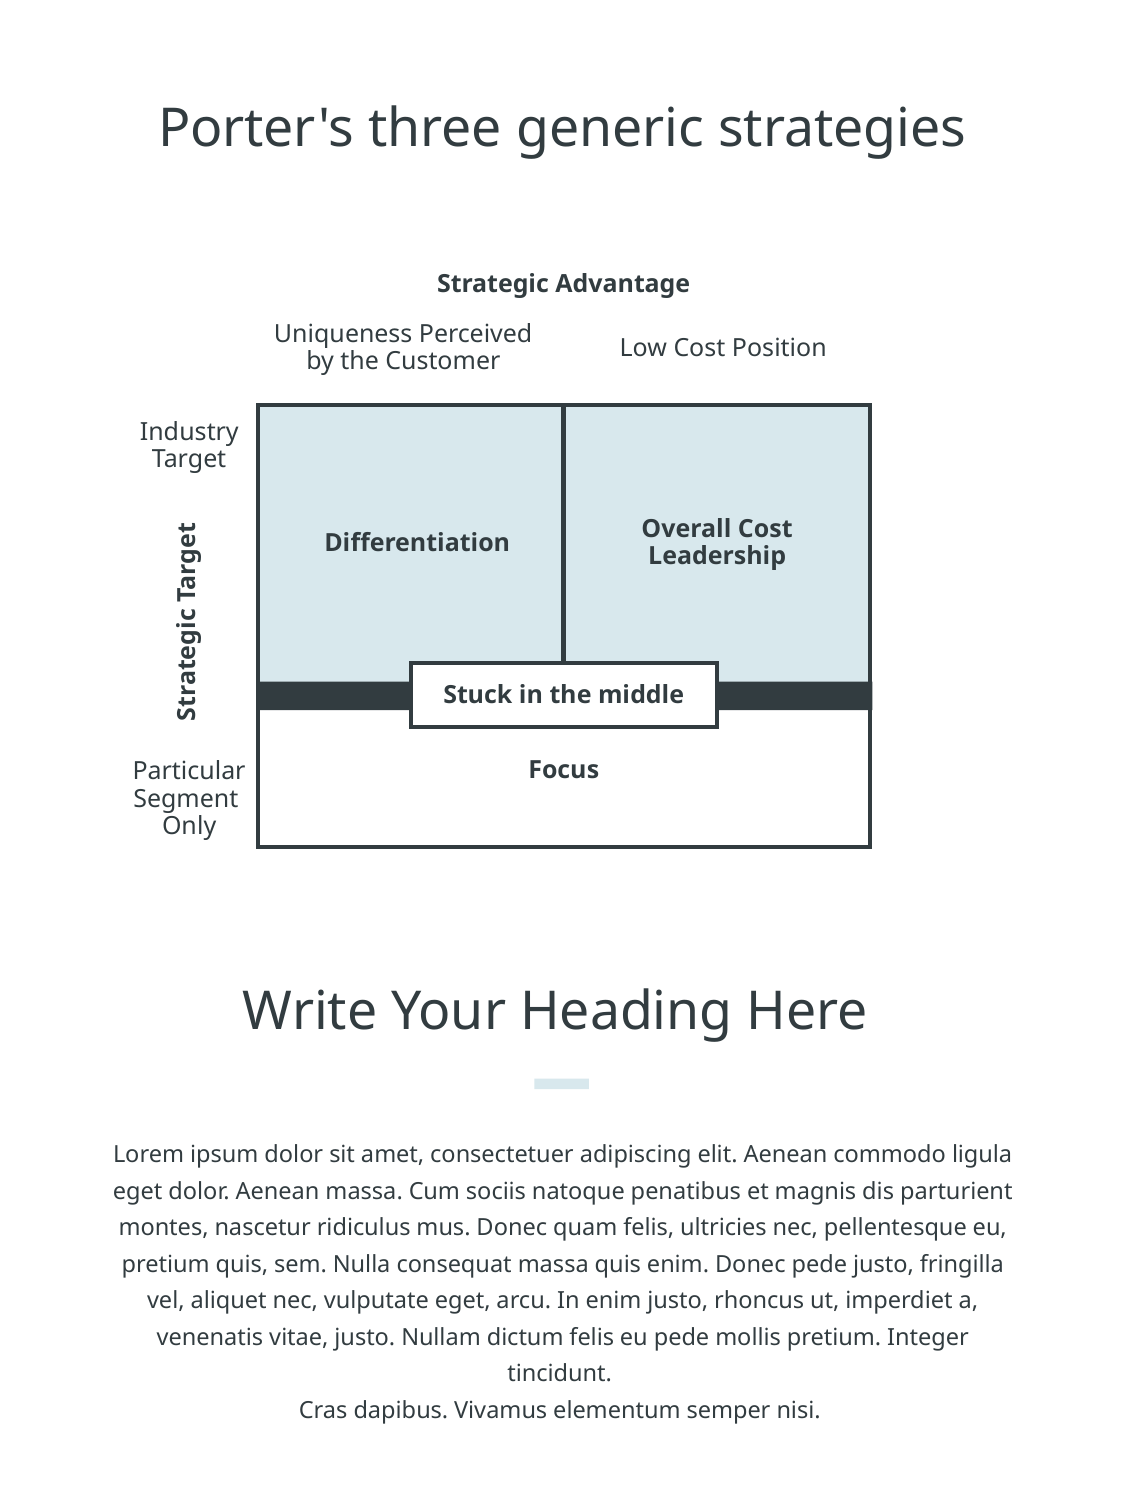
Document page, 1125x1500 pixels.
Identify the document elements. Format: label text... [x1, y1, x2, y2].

text_box Strategic Target [173, 511, 201, 733]
text_box Differentiation [318, 529, 517, 557]
text_box Write Your Heading Here [105, 988, 1020, 1041]
text_box [257, 404, 564, 681]
text_box Lorem ipsum dolor sit amet, consectetuer adipiscing elit. Aenean commodo ligula eget dolor. Aenean massa. Cum sociis natoque penatibus et magnis dis parturient montes, nascetur ridiculus mus. Donec quam felis, ultricies nec, pellentesque eu, pretium quis, sem. Nulla consequat massa quis enim. Donec pede justo, fringilla vel, aliquet nec, vulputate eget, arcu. In enim justo, rhoncus ut, imperdiet a, venenatis vitae, justo. Nullam dictum felis eu pede mollis pretium. Integer tincidunt. Cras dapibus. Vivamus elementum semper nisi. [106, 1130, 1019, 1423]
text_box [717, 681, 873, 711]
text_box Strategic Advantage [398, 270, 730, 298]
text_box Uniqueness Perceived by the Customer [261, 320, 546, 376]
text_box [411, 663, 717, 727]
text_box Focus [398, 756, 730, 784]
text_box Overall Cost Leadership [617, 515, 817, 571]
text_box Industry Target [130, 418, 248, 474]
text_box [256, 681, 411, 711]
text_box [564, 404, 870, 681]
text_box Porter's three generic strategies [109, 104, 1016, 157]
text_box Stuck in the middle [418, 681, 710, 710]
text_box Low Cost Position [581, 334, 866, 362]
text_box Particular Segment Only [130, 758, 248, 840]
text_box [257, 711, 870, 848]
